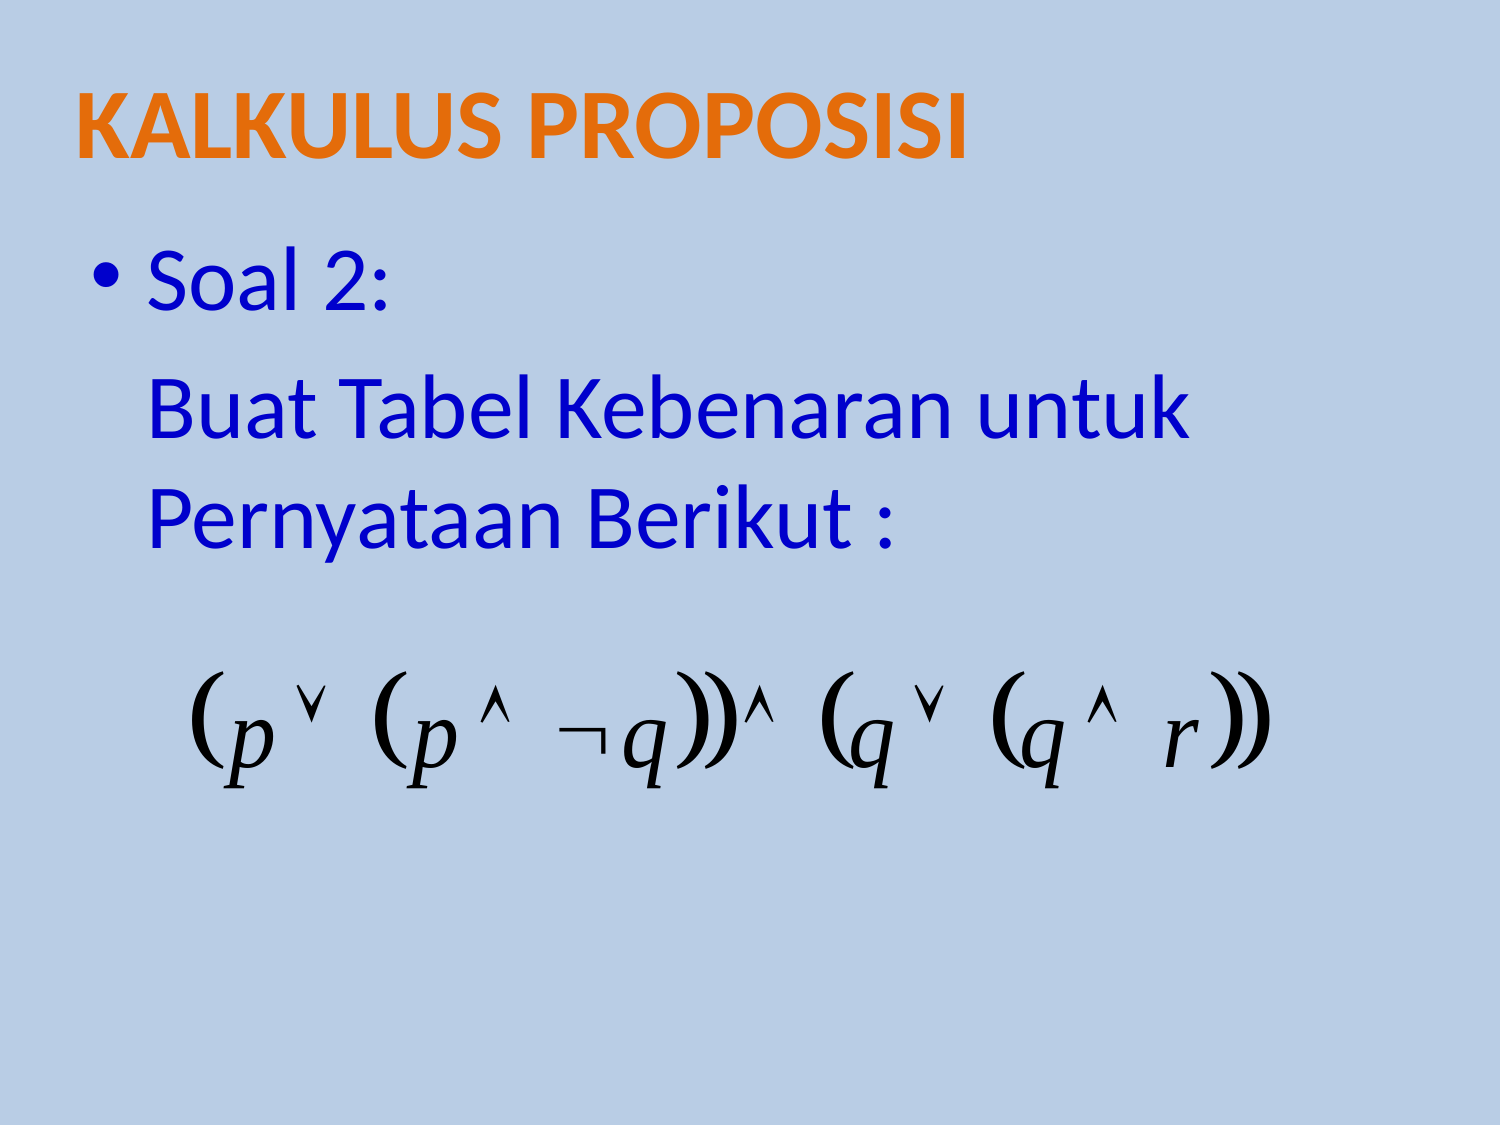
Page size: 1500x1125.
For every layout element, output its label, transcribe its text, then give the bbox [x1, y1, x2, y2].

list Soal 2: Buat Tabel Kebenaran untuk Pernyataan Berikut : [75, 210, 1425, 1079]
text_box Kalkulus proposisi [60, 51, 987, 187]
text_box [175, 667, 1279, 810]
